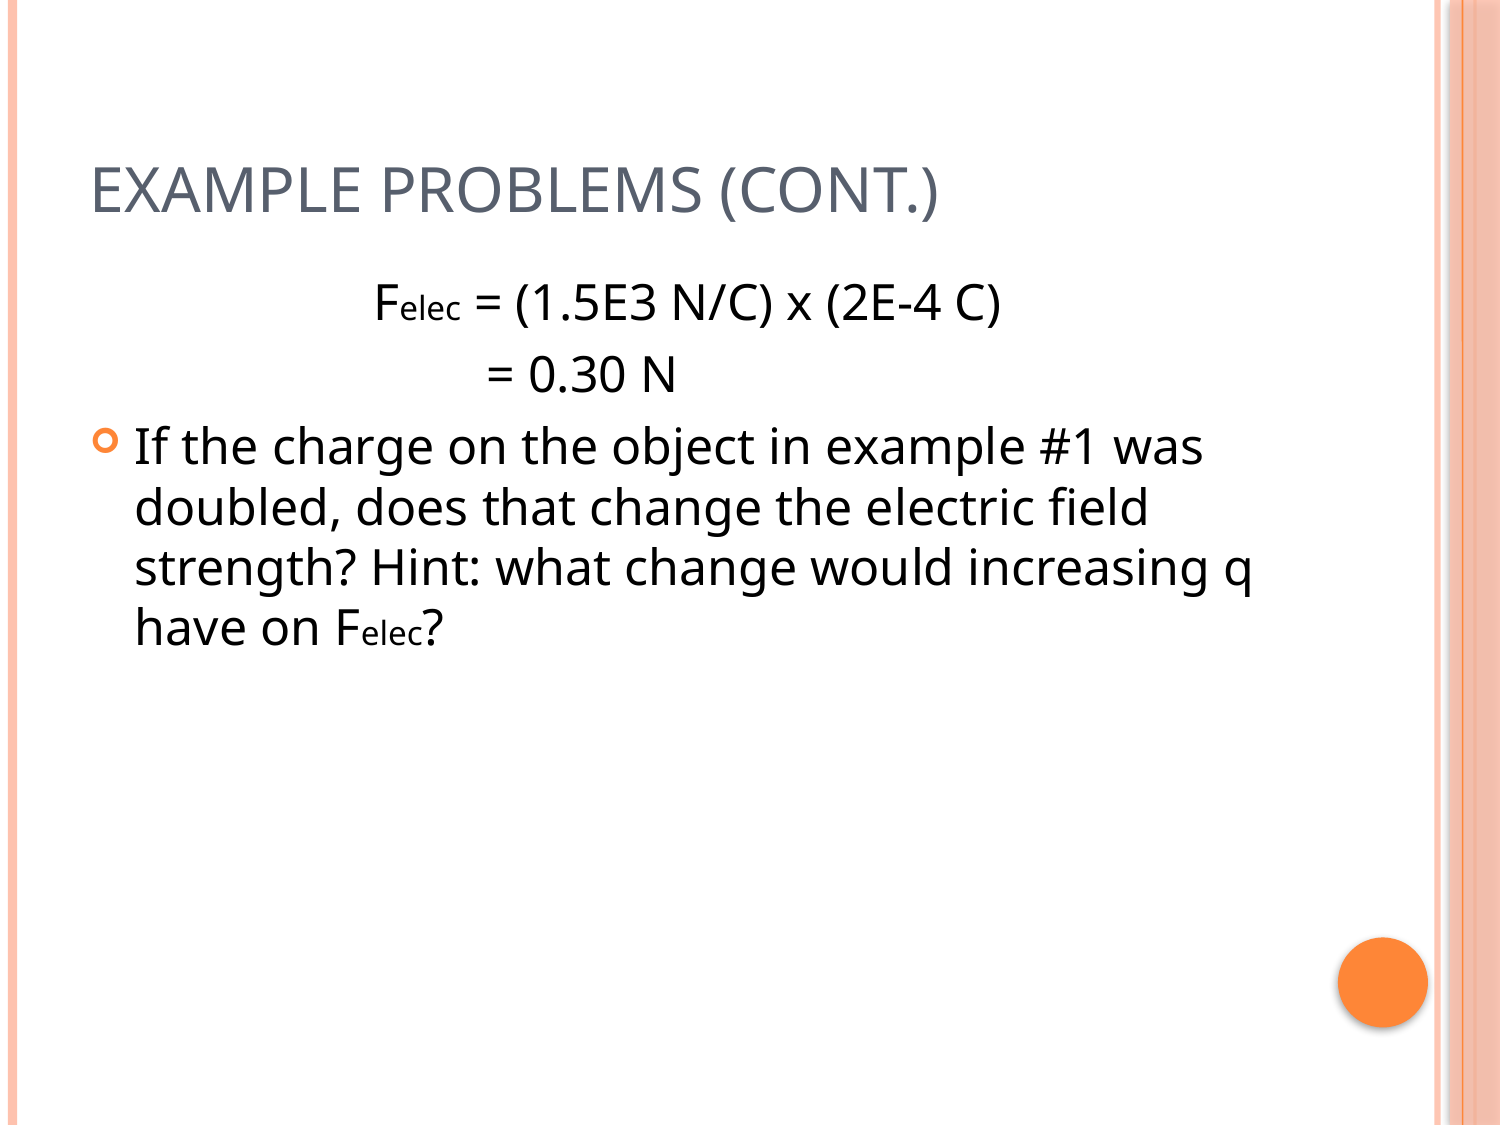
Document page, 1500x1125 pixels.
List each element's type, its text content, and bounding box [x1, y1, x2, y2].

list Felec = (1.5E3 N/C) x (2E-4 C) = 0.30 N If the charge on the object in example #1 was doubled, does that change the electric field strength? Hint: what change would increasing q have on Felec? [75, 262, 1300, 1062]
title Example Problems (cont.) [75, 45, 1300, 233]
